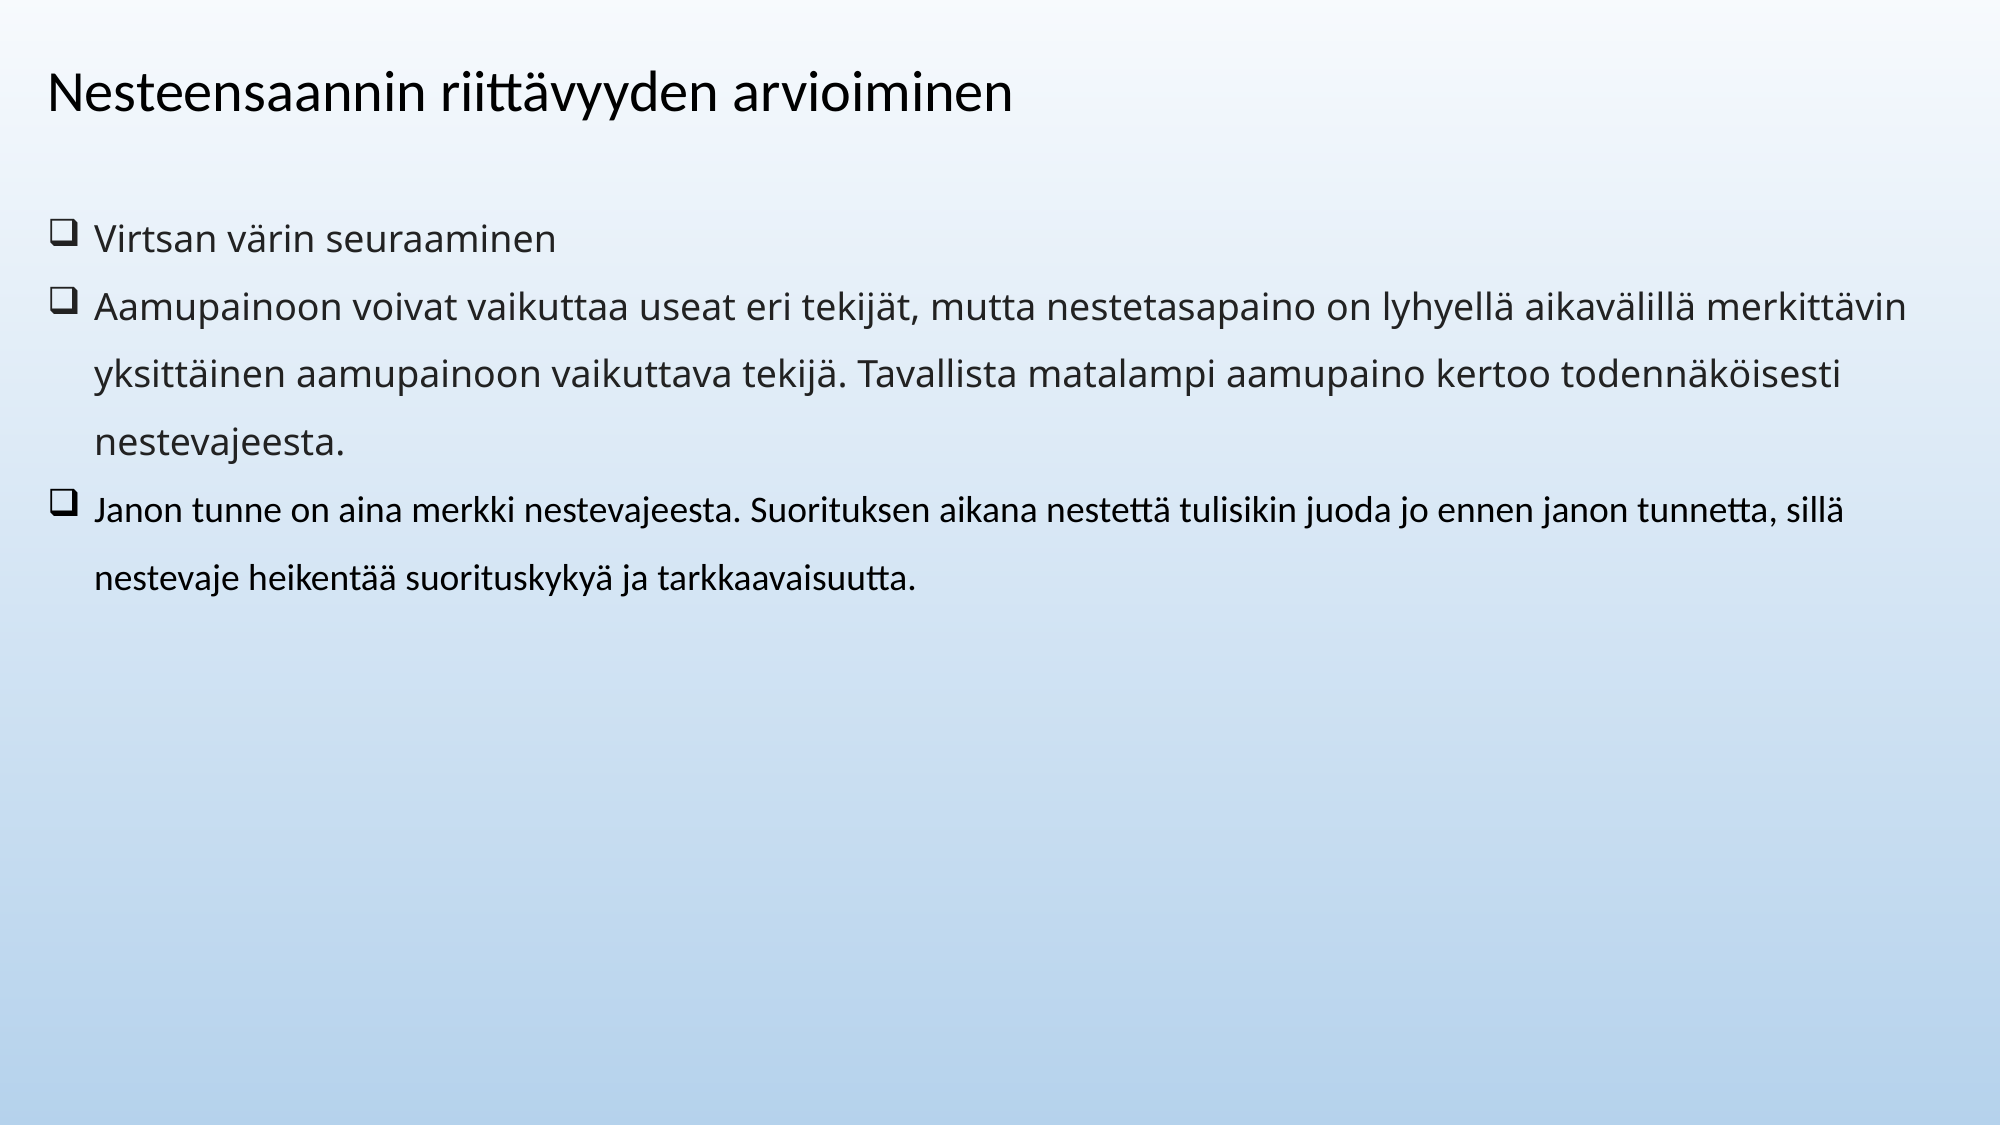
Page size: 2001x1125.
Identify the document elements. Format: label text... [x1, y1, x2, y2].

text_box Nesteensaannin riittävyyden arvioiminen Virtsan värin seuraaminen Aamupainoon voivat vaikuttaa useat eri tekijät, mutta nestetasapaino on lyhyellä aikavälillä merkittävin yksittäinen aamupainoon vaikuttava tekijä. Tavallista matalampi aamupaino kertoo todennäköisesti nestevajeesta. Janon tunne on aina merkki nestevajeesta. Suorituksen aikana nestettä tulisikin juoda jo ennen janon tunnetta, sillä nestevaje heikentää suorituskykyä ja tarkkaavaisuutta. [32, 45, 1954, 606]
